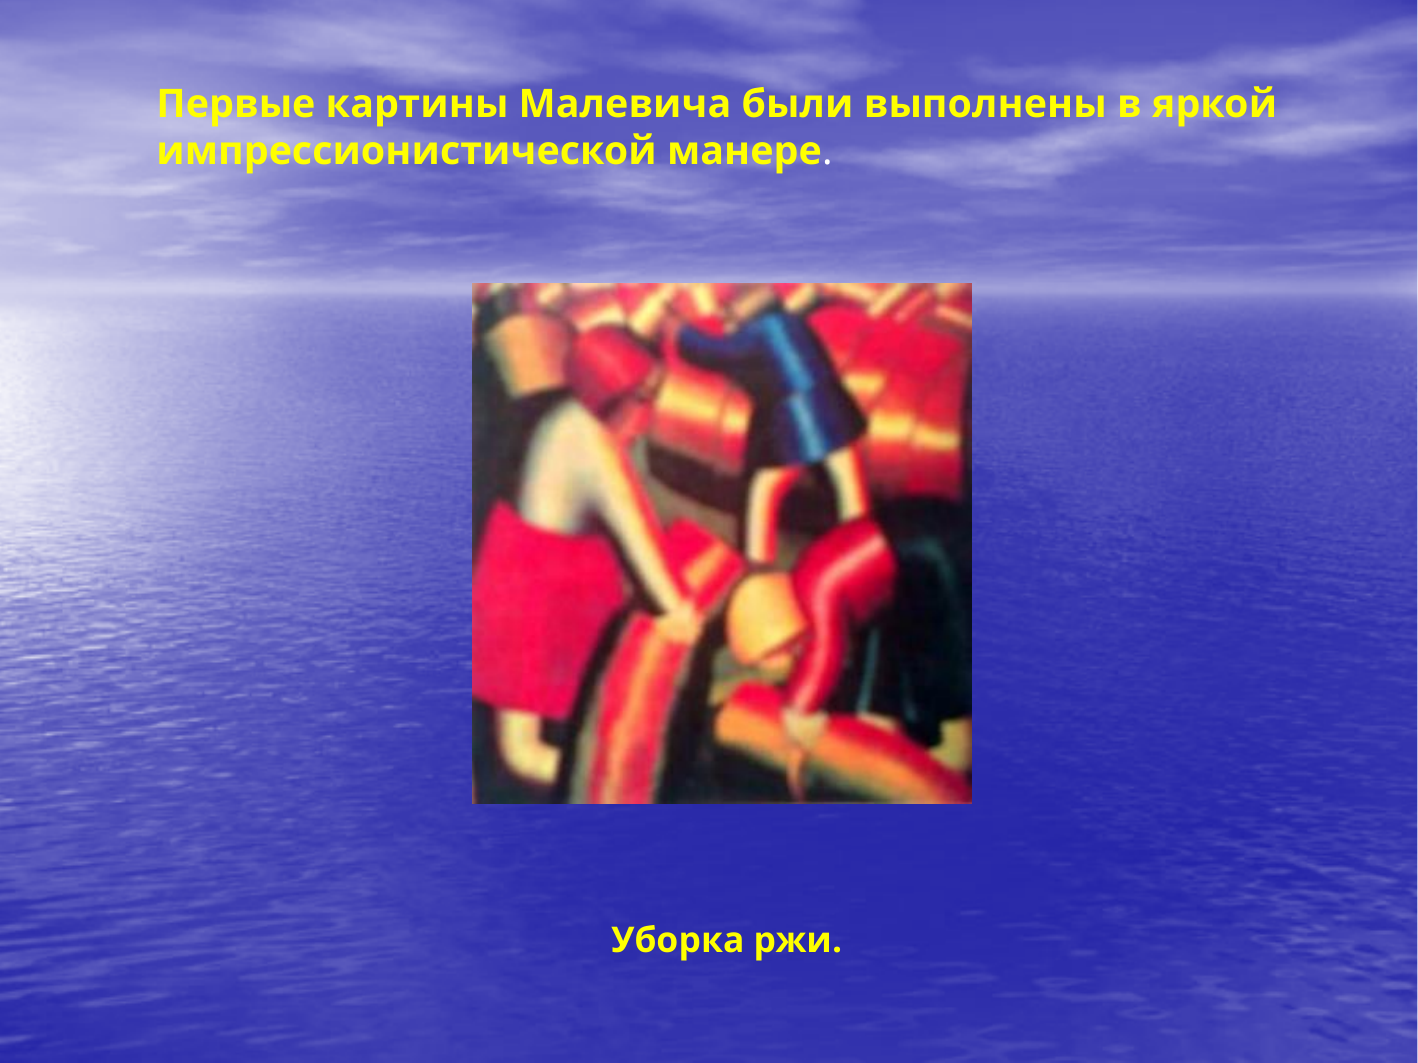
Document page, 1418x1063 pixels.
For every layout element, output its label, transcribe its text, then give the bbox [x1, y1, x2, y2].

picture [472, 283, 973, 804]
text_box Первые картины Малевича были выполнены в яркой импрессионистической манере. [141, 70, 1347, 181]
text_box Уборка ржи. [354, 909, 1099, 967]
